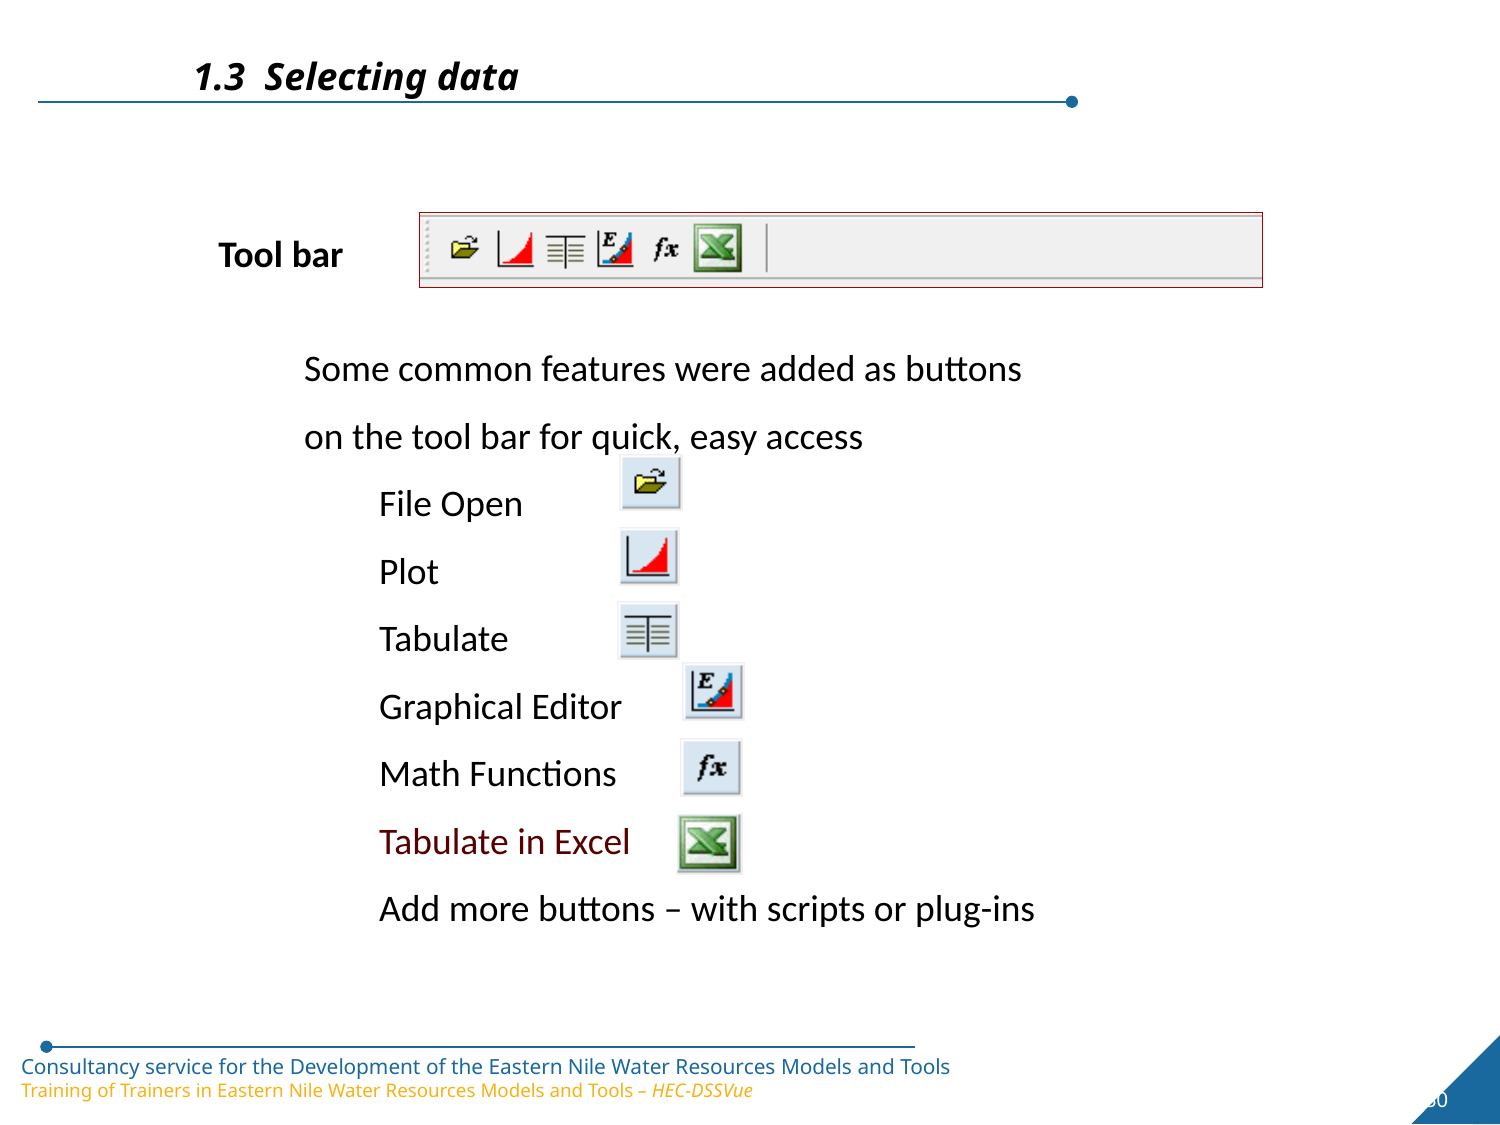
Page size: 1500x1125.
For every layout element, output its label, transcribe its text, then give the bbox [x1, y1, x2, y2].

text_box 1.3 Selecting data [178, 22, 1468, 106]
picture [418, 211, 1264, 288]
picture [682, 662, 745, 722]
picture [680, 737, 743, 797]
picture [617, 600, 680, 660]
picture [619, 526, 680, 586]
text_box Tool bar [203, 222, 413, 283]
picture [619, 454, 684, 512]
picture [676, 812, 743, 876]
text_box Some common features were added as buttons on the tool bar for quick, easy access File Open Plot Tabulate Graphical Editor Math Functions Tabulate in Excel Add more buttons – with scripts or plug-ins [289, 314, 1081, 937]
